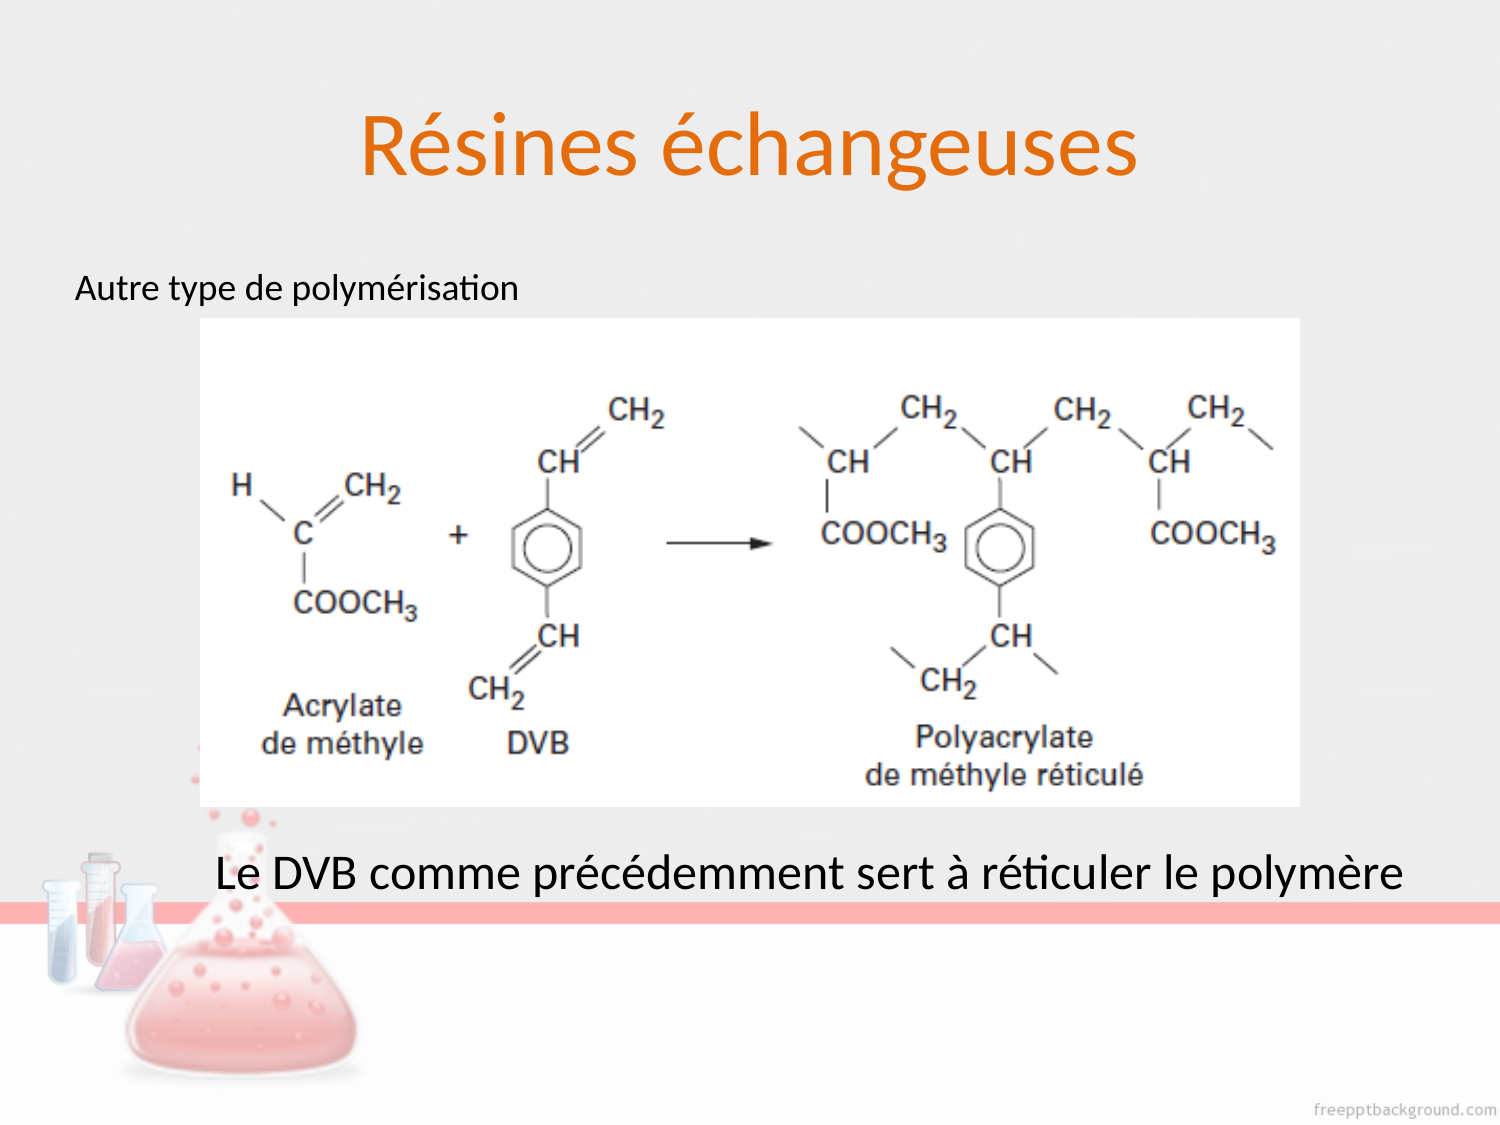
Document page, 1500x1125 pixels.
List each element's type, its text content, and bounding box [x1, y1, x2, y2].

title Résines échangeuses [75, 45, 1425, 233]
text_box Autre type de polymérisation [60, 255, 536, 315]
text_box Le DVB comme précédemment sert à réticuler le polymère [200, 831, 1421, 907]
picture [199, 318, 1301, 807]
